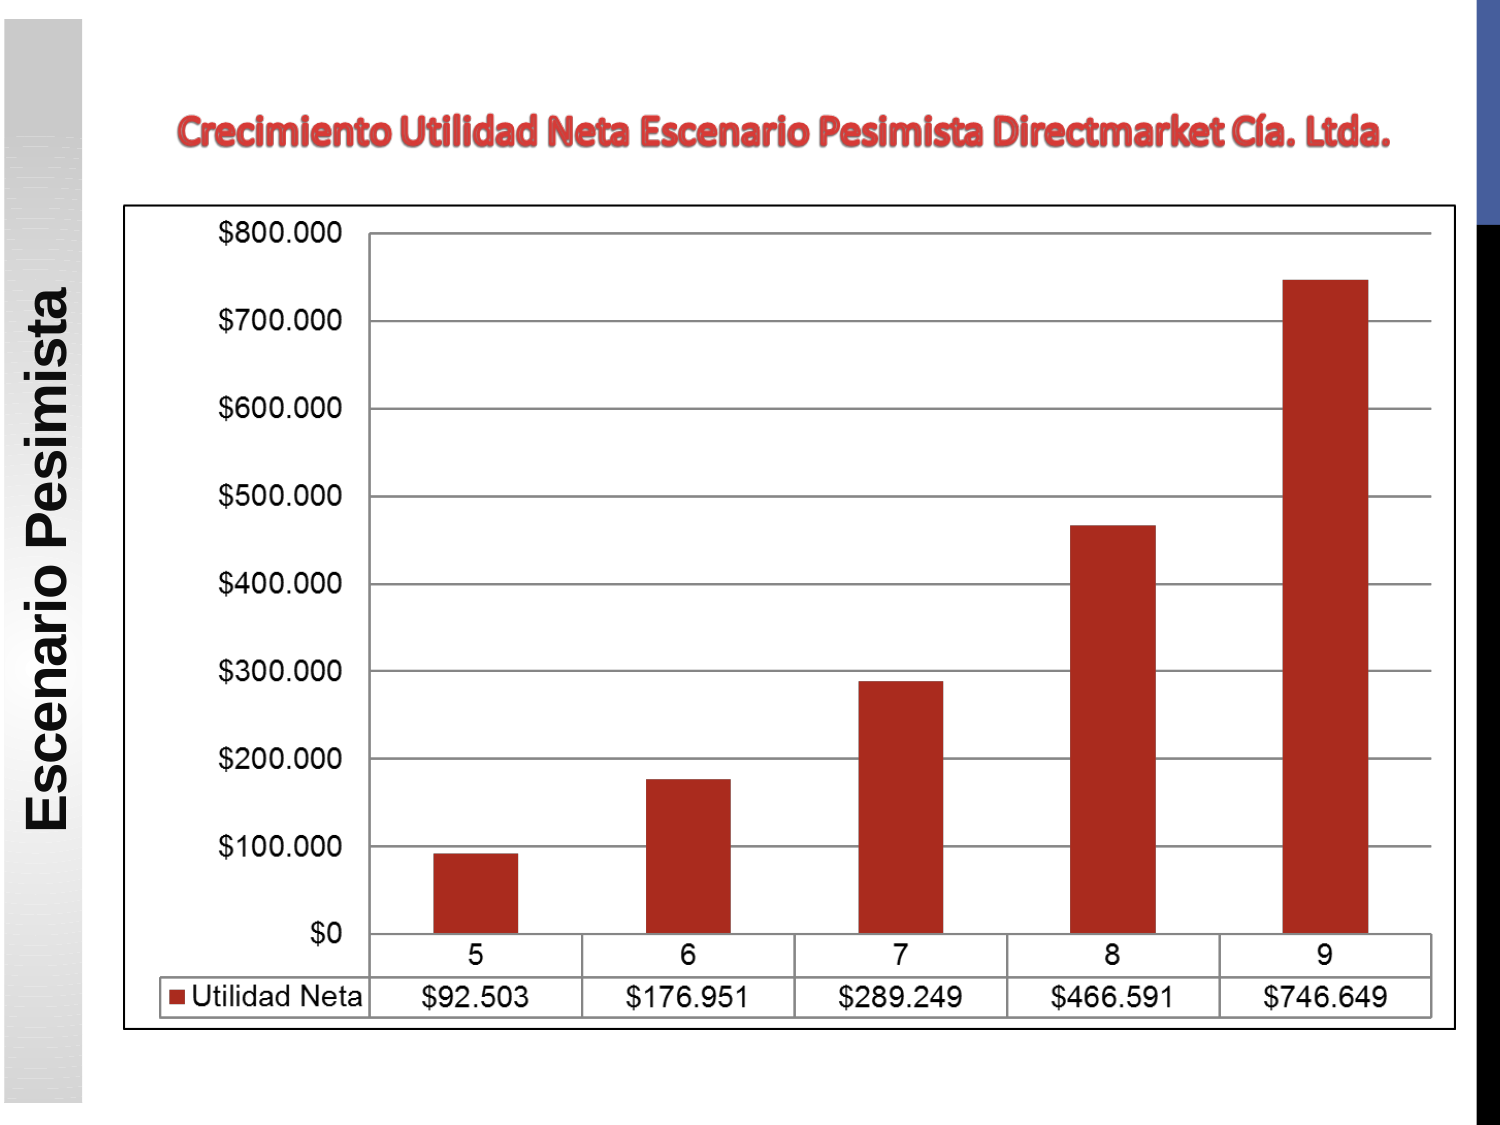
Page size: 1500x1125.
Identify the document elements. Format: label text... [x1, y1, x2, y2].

picture [123, 91, 1456, 1030]
text_box Escenario Pesimista [3, 18, 83, 1103]
